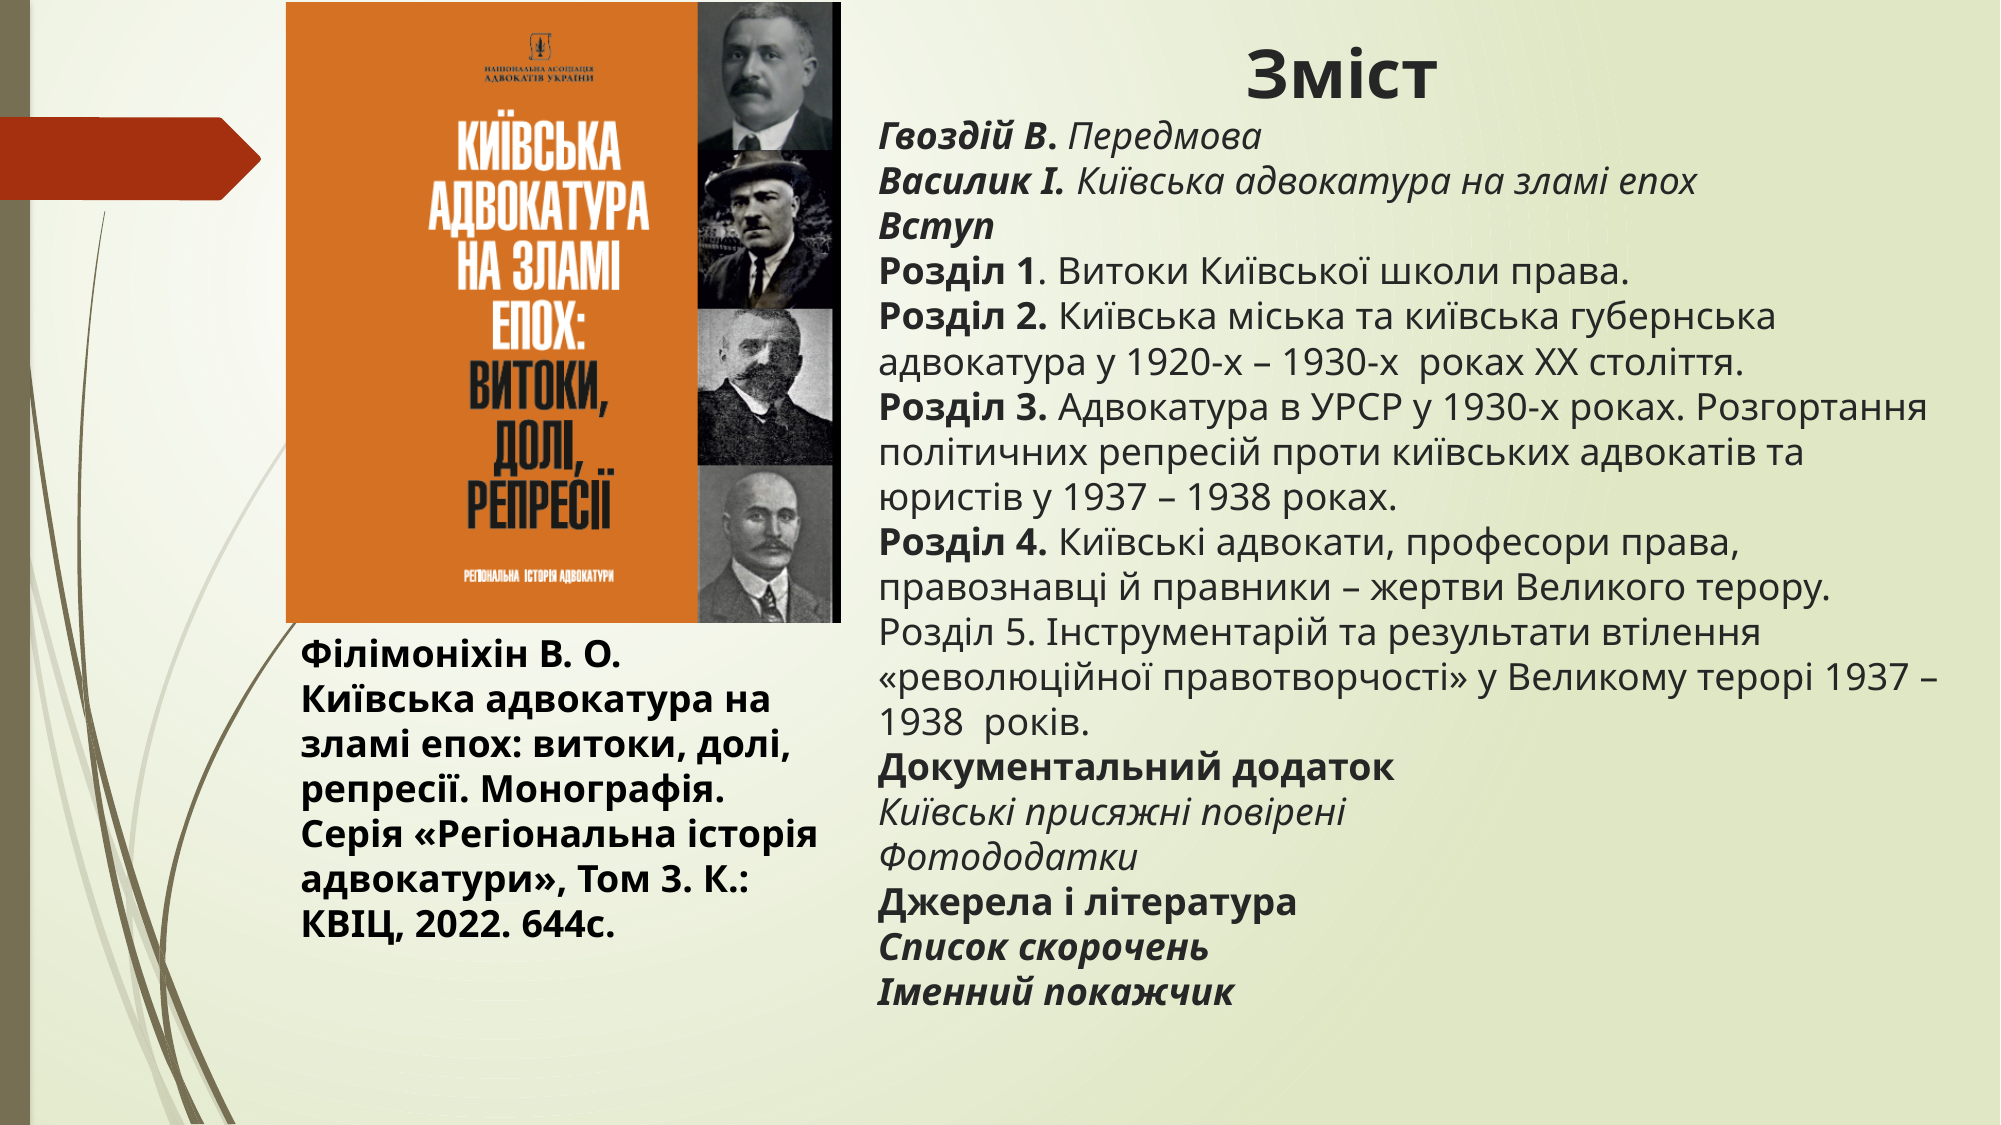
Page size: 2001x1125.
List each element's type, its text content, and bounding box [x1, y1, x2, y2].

text_box Філімоніхін В. О. Київська адвокатура на зламі епох: витоки, долі, репресії. Монографія. Серія «Регіональна історія адвокатури», Том 3. К.: КВІЦ, 2022. 644с. [285, 630, 841, 953]
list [285, 2, 842, 623]
title Зміст Гвоздій В. Передмова Василик І. Київська адвокатура на зламі епох Вступ Розділ 1. Витоки Київської школи права. Розділ 2. Київська міська та київська губернська адвокатура у 1920-х – 1930-х роках XX століття. Розділ 3. Адвокатура в УРСР у 1930-х роках. Розгортання політичних репресій проти київських адвокатів та юристів у 1937 – 1938 роках. Розділ 4. Київські адвокати, професори права, правознавці й правники – жертви Великого терору. Розділ 5. Інструментарій та результати втілення «революційної правотворчості» у Великому терорі 1937 – 1938 років. Документальний додаток Київські присяжні повірені Фотододатки Джерела і література Список скорочень Іменний покажчик [863, 23, 1973, 1075]
